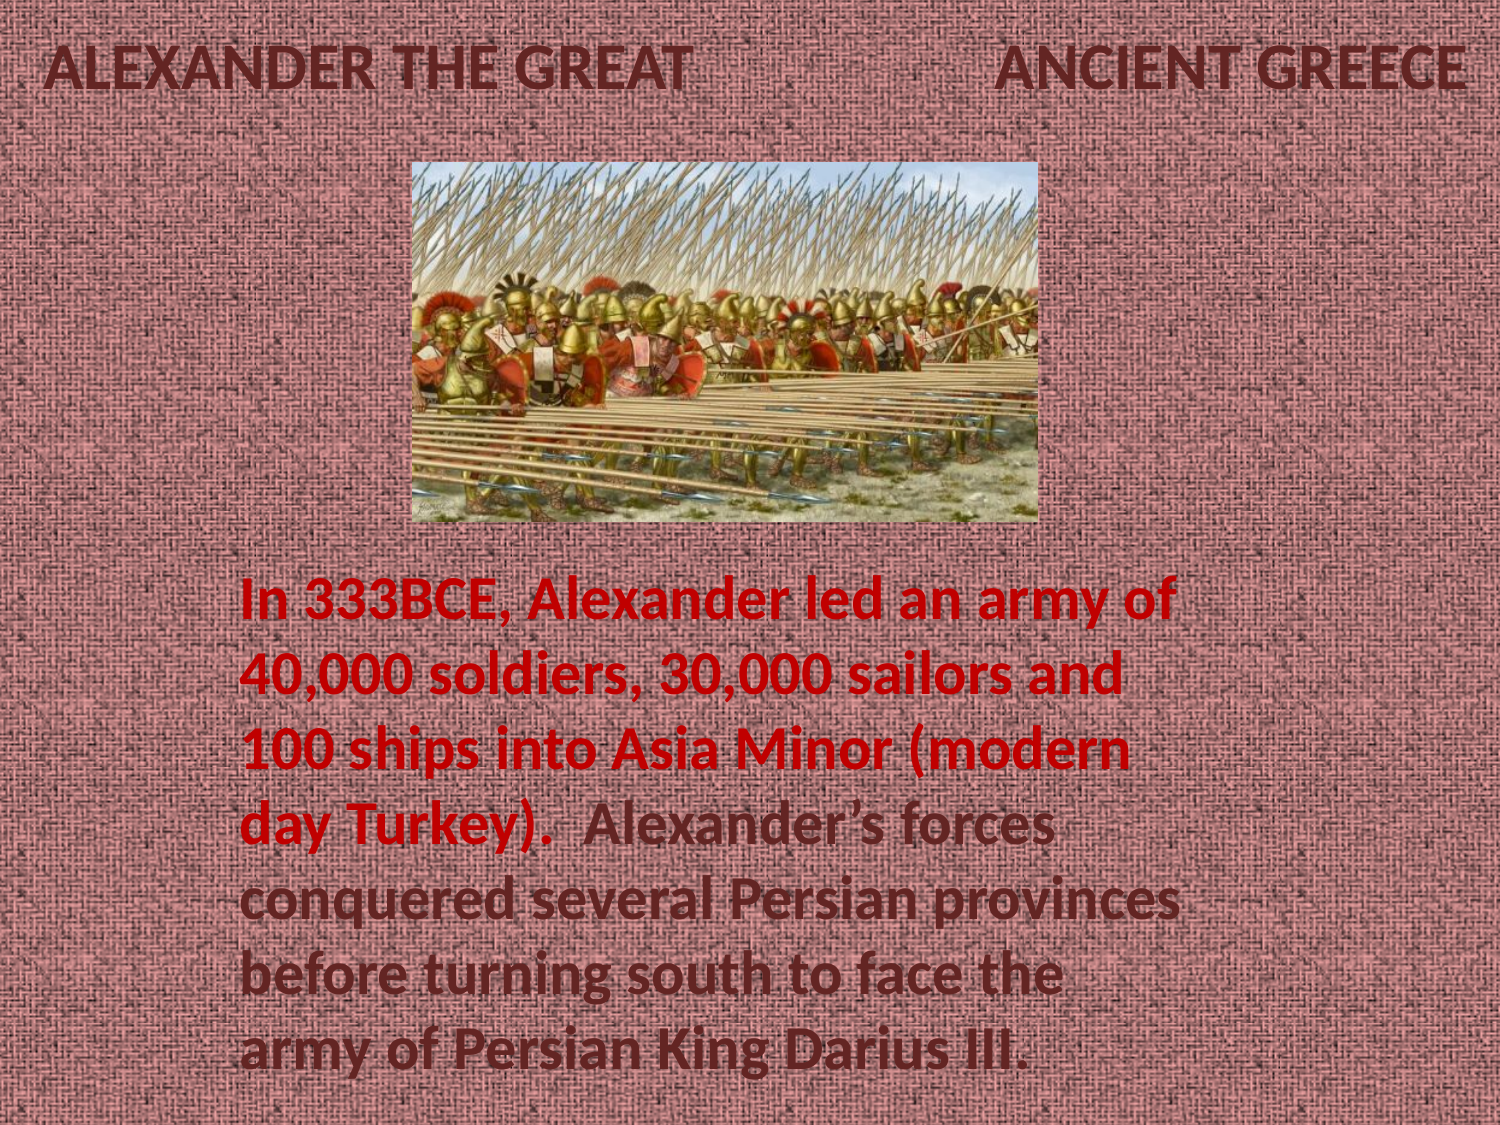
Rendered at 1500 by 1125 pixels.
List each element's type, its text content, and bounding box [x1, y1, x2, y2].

text_box ALEXANDER THE GREAT ANCIENT GREECE [24, 24, 1488, 100]
picture [412, 162, 1038, 523]
text_box In 333BCE, Alexander led an army of 40,000 soldiers, 30,000 sailors and 100 ships into Asia Minor (modern day Turkey). Alexander’s forces conquered several Persian provinces before turning south to face the army of Persian King Darius III. [224, 549, 1200, 1090]
